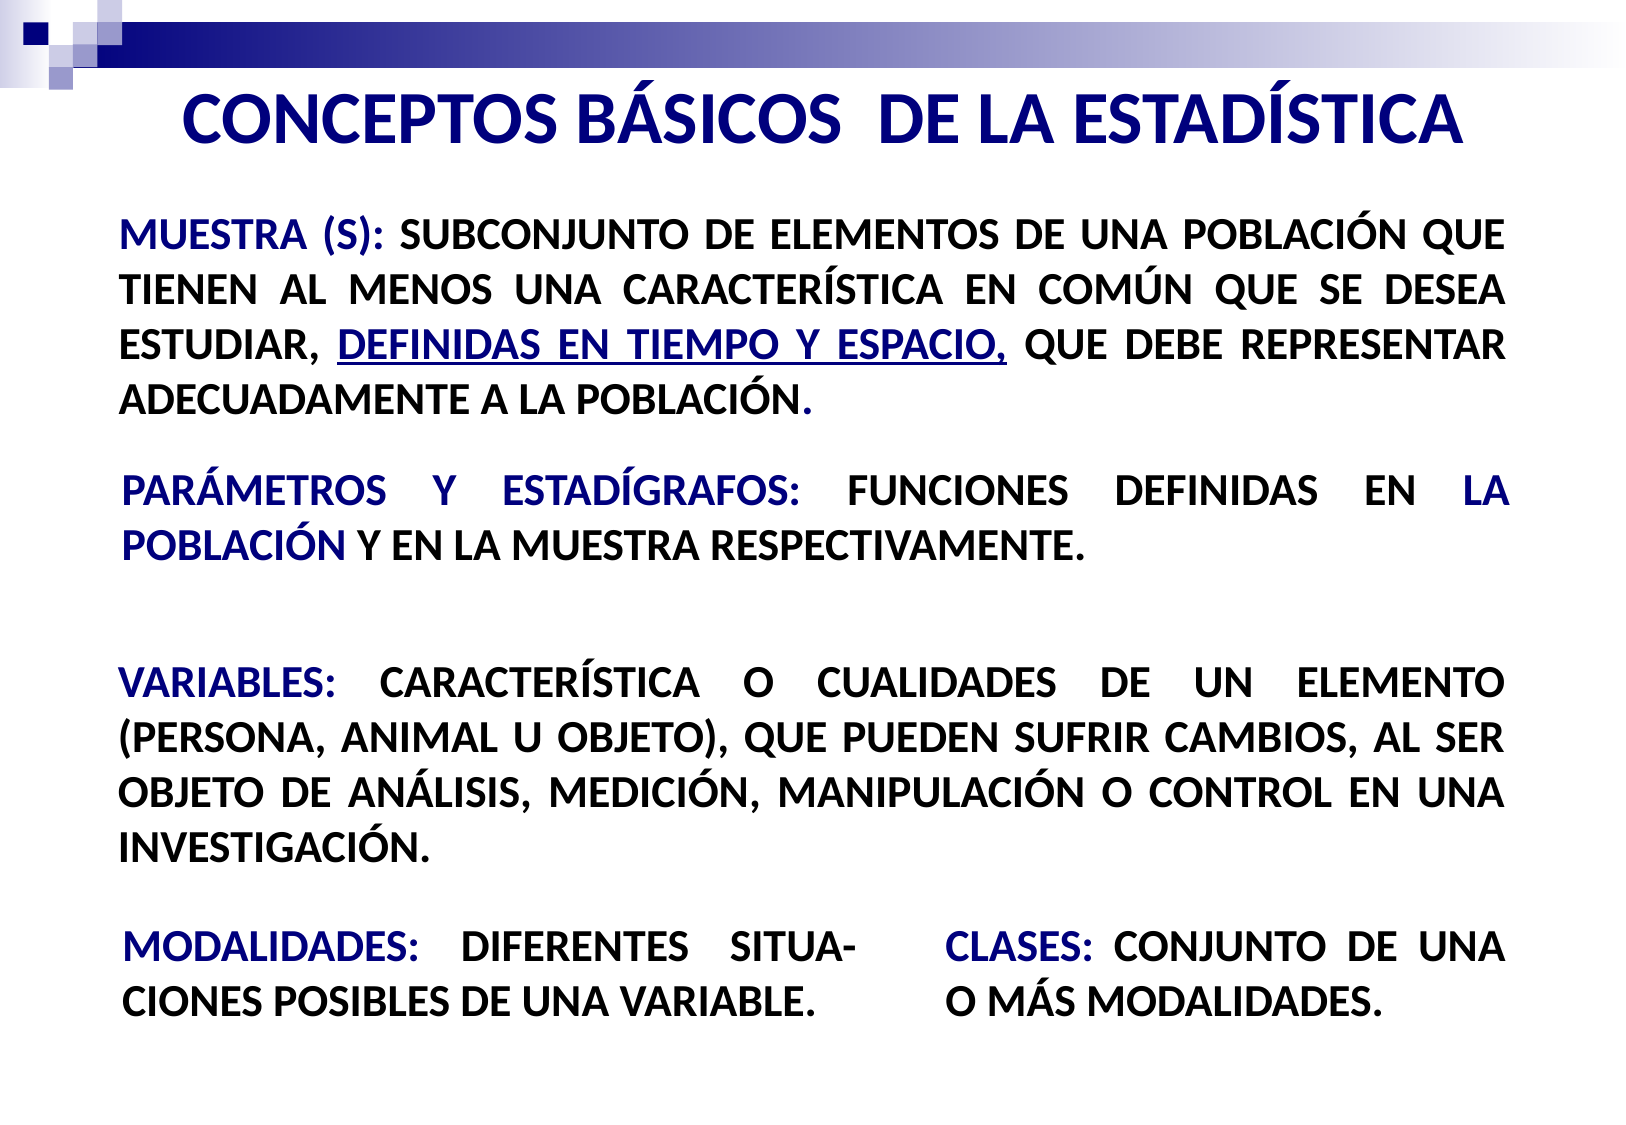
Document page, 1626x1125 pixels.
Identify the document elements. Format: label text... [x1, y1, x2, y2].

text_box CLASES: CONJUNTO DE UNA O MÁS MODALIDADES. [930, 908, 1521, 1034]
text_box PARÁMETROS Y ESTADÍGRAFOS: FUNCIONES DEFINIDAS EN LA POBLACIÓN Y EN LA MUESTRA RESPECTIVAMENTE. [106, 452, 1525, 578]
text_box MUESTRA (S): SUBCONJUNTO DE ELEMENTOS DE UNA POBLACIÓN QUE TIENEN AL MENOS UNA CARACTERÍSTICA EN COMÚN QUE SE DESEA ESTUDIAR, DEFINIDAS EN TIEMPO Y ESPACIO, QUE DEBE REPRESENTAR ADECUADAMENTE A LA POBLACIÓN. [103, 196, 1522, 431]
text_box CONCEPTOS BÁSICOS DE LA ESTADÍSTICA [167, 61, 1480, 166]
text_box VARIABLES: CARACTERÍSTICA O CUALIDADES DE UN ELEMENTO (PERSONA, ANIMAL U OBJETO), QUE PUEDEN SUFRIR CAMBIOS, AL SER OBJETO DE ANÁLISIS, MEDICIÓN, MANIPULACIÓN O CONTROL EN UNA INVESTIGACIÓN. [103, 644, 1521, 879]
text_box MODALIDADES: DIFERENTES SITUA-CIONES POSIBLES DE UNA VARIABLE. [107, 907, 872, 1033]
